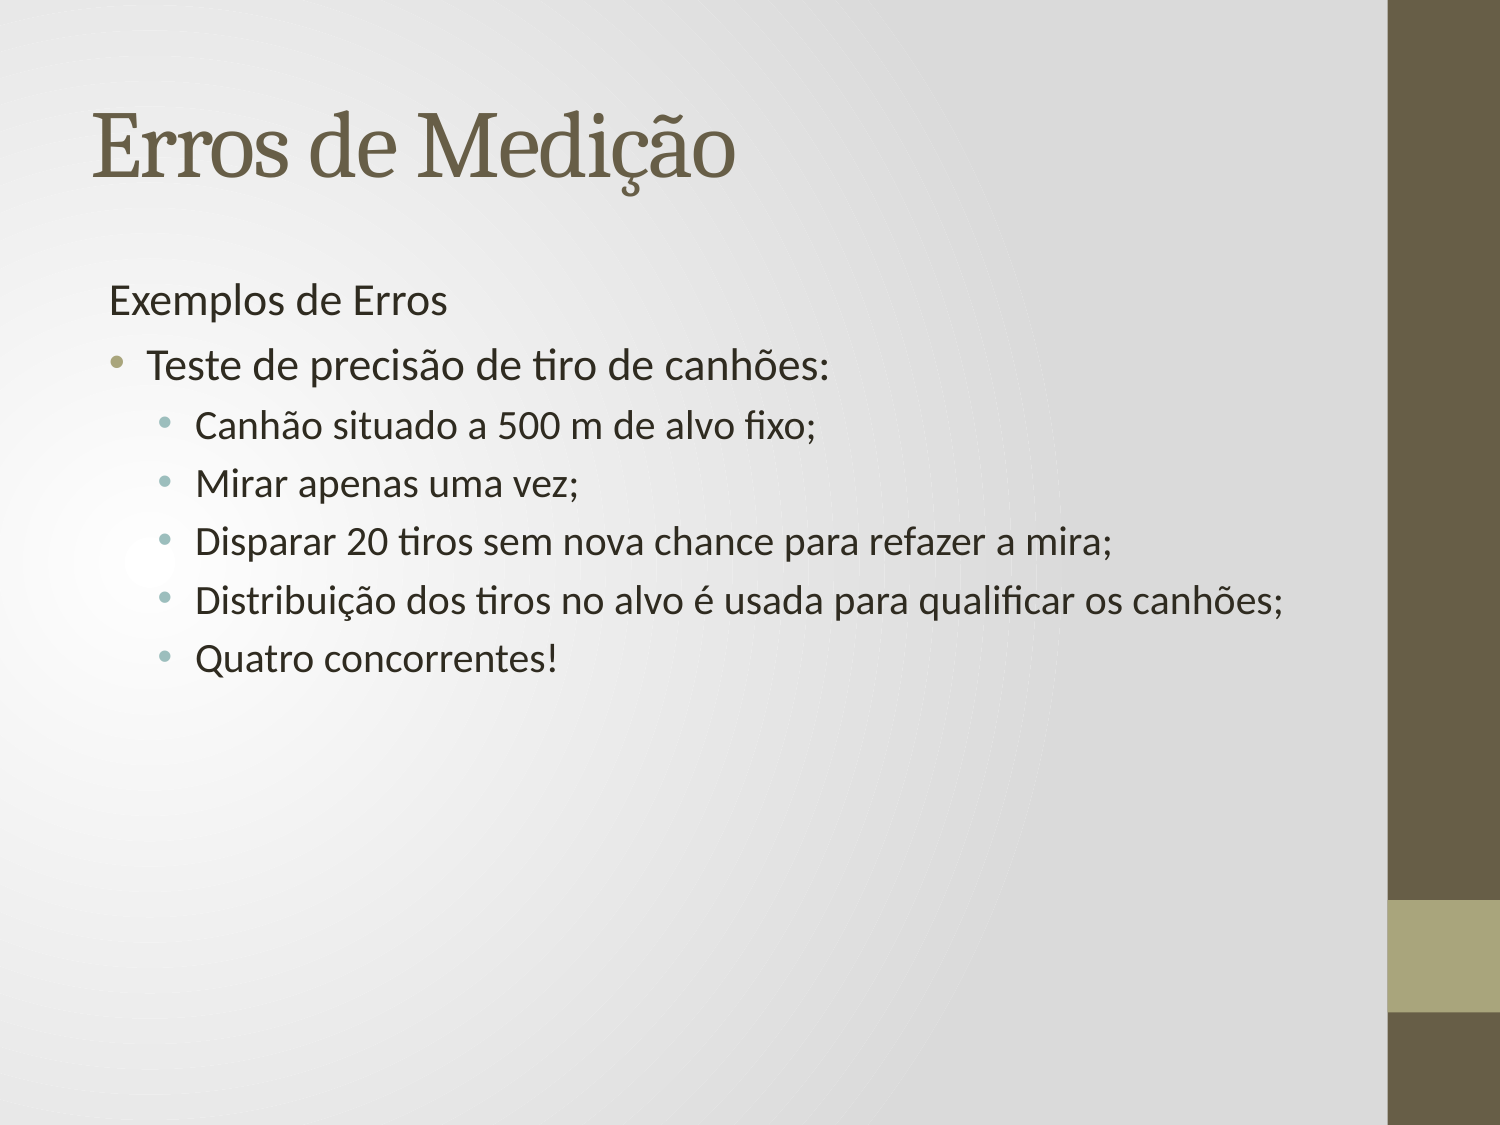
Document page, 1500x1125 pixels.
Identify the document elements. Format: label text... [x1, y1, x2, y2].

title Erros de Medição [75, 45, 1325, 233]
list Exemplos de Erros Teste de precisão de tiro de canhões: Canhão situado a 500 m de alvo fixo; Mirar apenas uma vez; Disparar 20 tiros sem nova chance para refazer a mira; Distribuição dos tiros no alvo é usada para qualificar os canhões; Quatro concorrentes! [75, 262, 1325, 1050]
